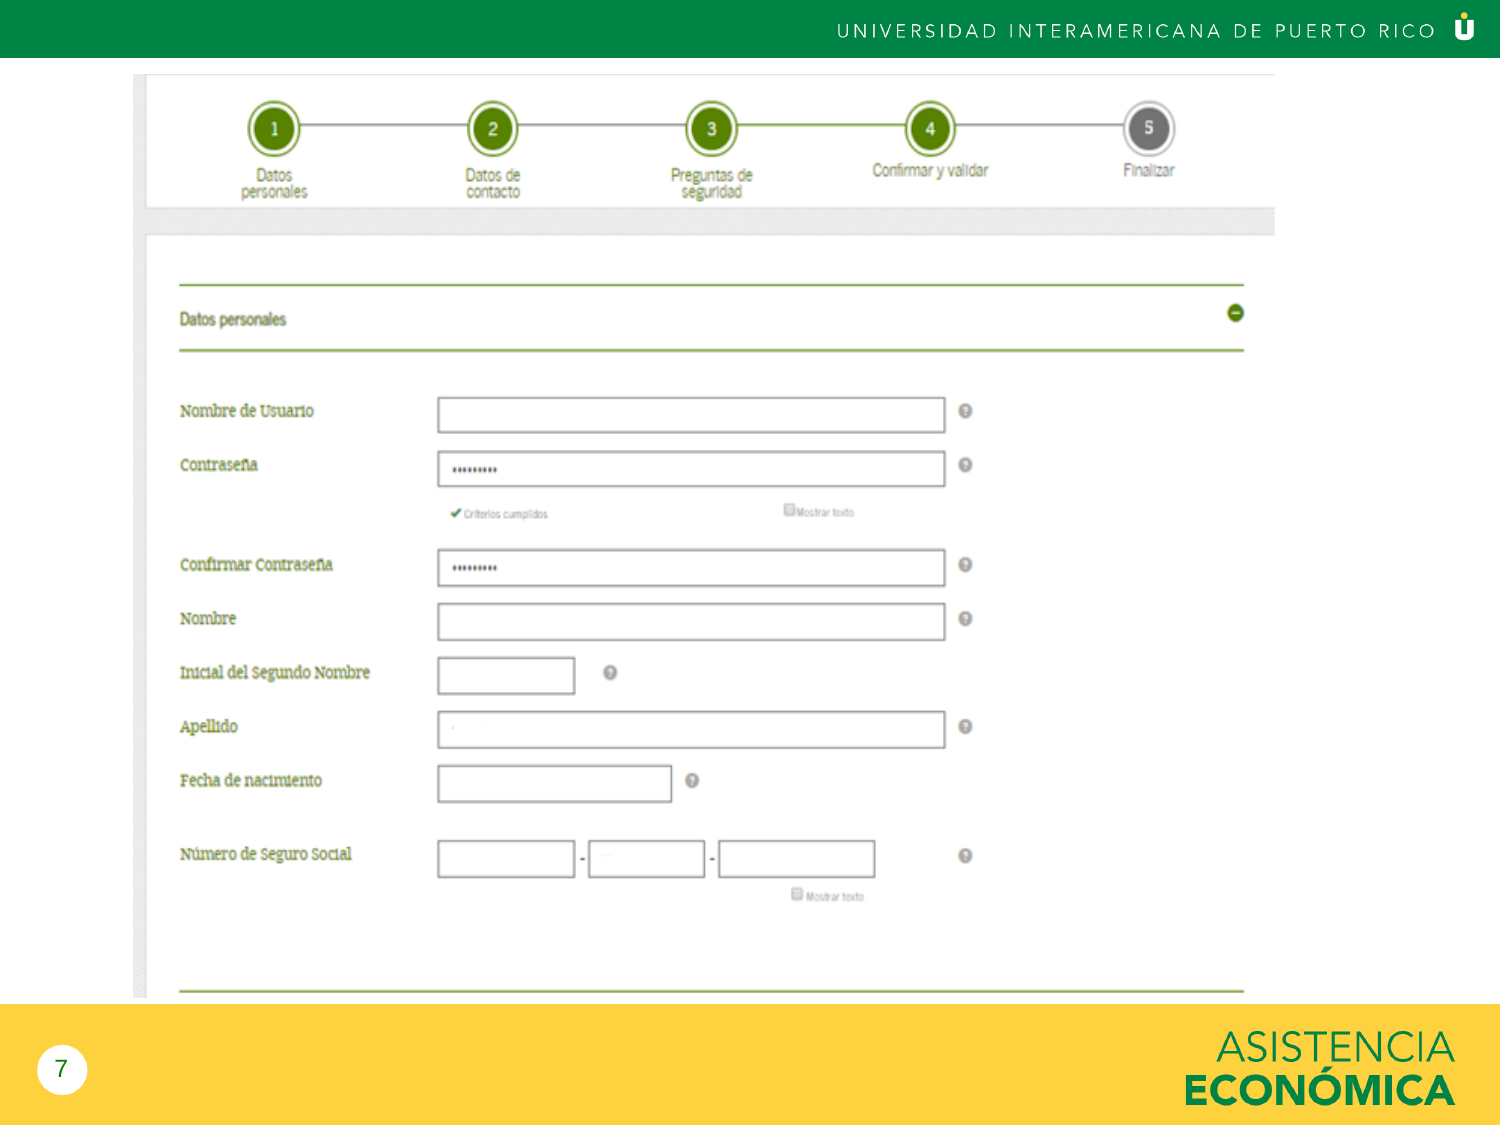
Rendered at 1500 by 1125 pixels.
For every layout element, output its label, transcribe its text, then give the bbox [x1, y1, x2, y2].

picture [0, 0, 1500, 1125]
text_box 7 [39, 1045, 92, 1106]
